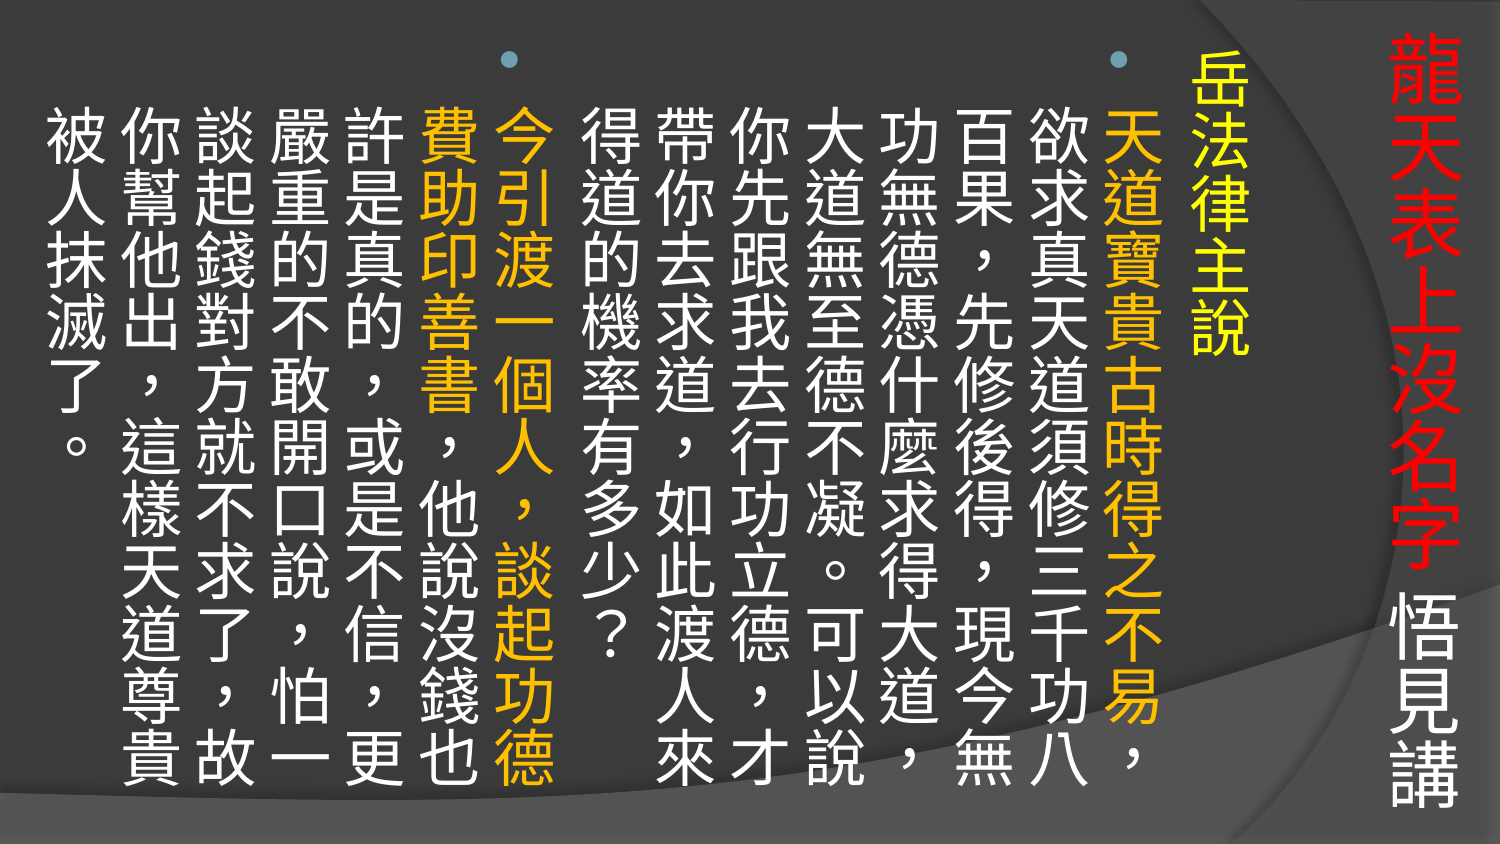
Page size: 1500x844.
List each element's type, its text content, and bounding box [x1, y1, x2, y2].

title 龍天表上沒名字 悟見講 [1364, 21, 1483, 820]
list 岳法律主說 天道寶貴古時得之不易，欲求真天道須修三千功八百果，先修後得，現今無功無德憑什麼求得大道，大道無至德不凝。可以說你先跟我去行功立德，才帶你去求道，如此渡人來得道的機率有多少？ 今引渡一個人，談起功德費助印善書，他說沒錢也許是真的，或是不信，更嚴重的不敢開口說，怕一談起錢對方就不求了，故你幫他出，這樣天道尊貴被人抹滅了。 [29, 27, 1365, 820]
